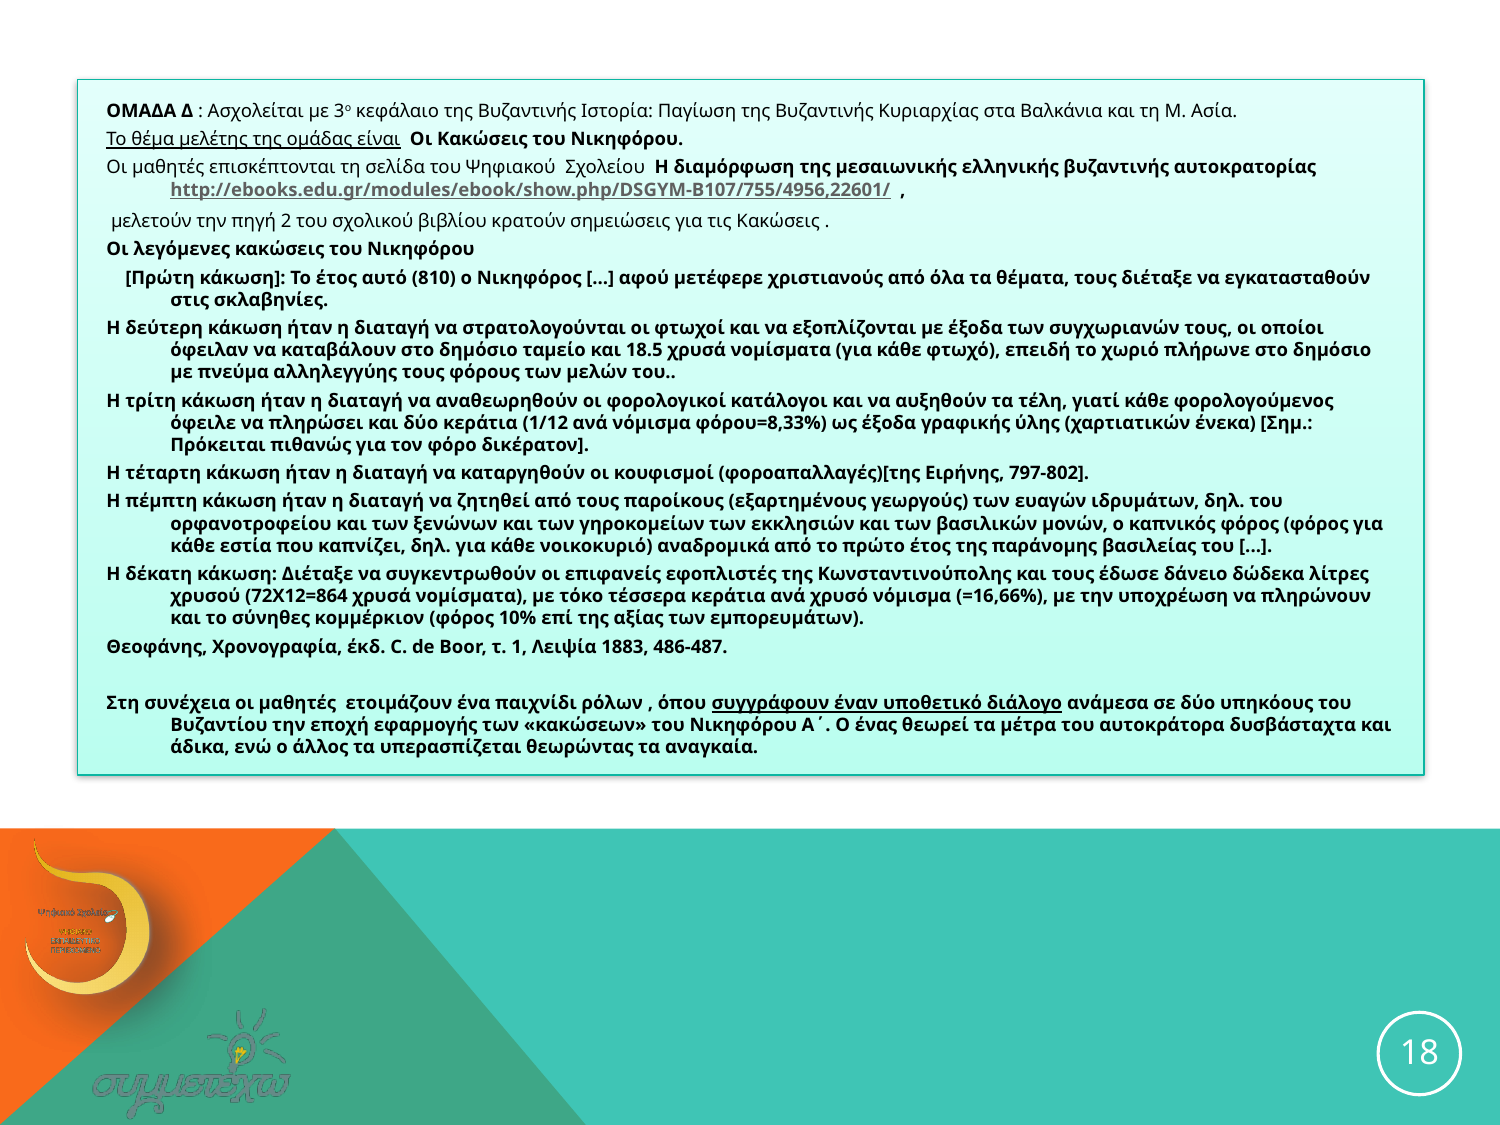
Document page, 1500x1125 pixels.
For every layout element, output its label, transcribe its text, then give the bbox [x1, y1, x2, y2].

slide_number 18 [1376, 1010, 1463, 1097]
picture [18, 831, 155, 1006]
list ΟΜΑΔΑ Δ : Ασχολείται με 3ο κεφάλαιο της Βυζαντινής Ιστορία: Παγίωση της Βυζαντινής Κυριαρχίας στα Βαλκάνια και τη Μ. Ασία. Το θέμα μελέτης της ομάδας είναι Οι Κακώσεις του Νικηφόρου. Οι μαθητές επισκέπτονται τη σελίδα του Ψηφιακού Σχολείου Η διαμόρφωση της μεσαιωνικής ελληνικής βυζαντινής αυτοκρατορίας http://ebooks.edu.gr/modules/ebook/show.php/DSGYM-B107/755/4956,22601/ , μελετούν την πηγή 2 του σχολικού βιβλίου κρατούν σημειώσεις για τις Κακώσεις . Οι λεγόμενες κακώσεις του Νικηφόρου [Πρώτη κάκωση]: Το έτος αυτό (810) ο Νικηφόρος [...] αφού μετέφερε χριστιανούς από όλα τα θέματα, τους διέταξε να εγκατασταθούν στις σκλαβηνίες. Η δεύτερη κάκωση ήταν η διαταγή να στρατολογούνται οι φτωχοί και να εξοπλίζονται με έξοδα των συγχωριανών τους, οι οποίοι όφειλαν να καταβάλουν στο δημόσιο ταμείο και 18.5 χρυσά νομίσματα (για κάθε φτωχό), επειδή το χωριό πλήρωνε στο δημόσιο με πνεύμα αλληλεγγύης τους φόρους των μελών του.. Η τρίτη κάκωση ήταν η διαταγή να αναθεωρηθούν οι φορολογικοί κατάλογοι και να αυξηθούν τα τέλη, γιατί κάθε φορολογούμενος όφειλε να πληρώσει και δύο κεράτια (1/12 ανά νόμισμα φόρου=8,33%) ως έξοδα γραφικής ύλης (χαρτιατικών ένεκα) [Σημ.: Πρόκειται πιθανώς για τον φόρο δικέρατον]. Η τέταρτη κάκωση ήταν η διαταγή να καταργηθούν οι κουφισμοί (φοροαπαλλαγές)[της Ειρήνης, 797-802]. Η πέμπτη κάκωση ήταν η διαταγή να ζητηθεί από τους παροίκους (εξαρτημένους γεωργούς) των ευαγών ιδρυμάτων, δηλ. του ορφανοτροφείου και των ξενώνων και των γηροκομείων των εκκλησιών και των βασιλικών μονών, ο καπνικός φόρος (φόρος για κάθε εστία που καπνίζει, δηλ. για κάθε νοικοκυριό) αναδρομικά από το πρώτο έτος της παράνομης βασιλείας του [...]. Η δέκατη κάκωση: Διέταξε να συγκεντρωθούν οι επιφανείς εφοπλιστές της Κωνσταντινούπολης και τους έδωσε δάνειο δώδεκα λίτρες χρυσού (72X12=864 χρυσά νομίσματα), με τόκο τέσσερα κεράτια ανά χρυσό νόμισμα (=16,66%), με την υποχρέωση να πληρώνουν και το σύνηθες κομμέρκιον (φόρος 10% επί της αξίας των εμπορευμάτων). Θεοφάνης, Χρονογραφία, έκδ. C. de Boor, τ. 1, Λειψία 1883, 486-487. Στη συνέχεια οι μαθητές ετοιμάζουν ένα παιχνίδι ρόλων , όπου συγγράφουν έναν υποθετικό διάλογο ανάμεσα σε δύο υπηκόους του Βυζαντίου την εποχή εφαρμογής των «κακώσεων» του Νικηφόρου Α΄. Ο ένας θεωρεί τα μέτρα του αυτοκράτορα δυσβάσταχτα και άδικα, ενώ ο άλλος τα υπερασπίζεται θεωρώντας τα αναγκαία. [91, 91, 1409, 769]
picture [79, 1007, 305, 1121]
